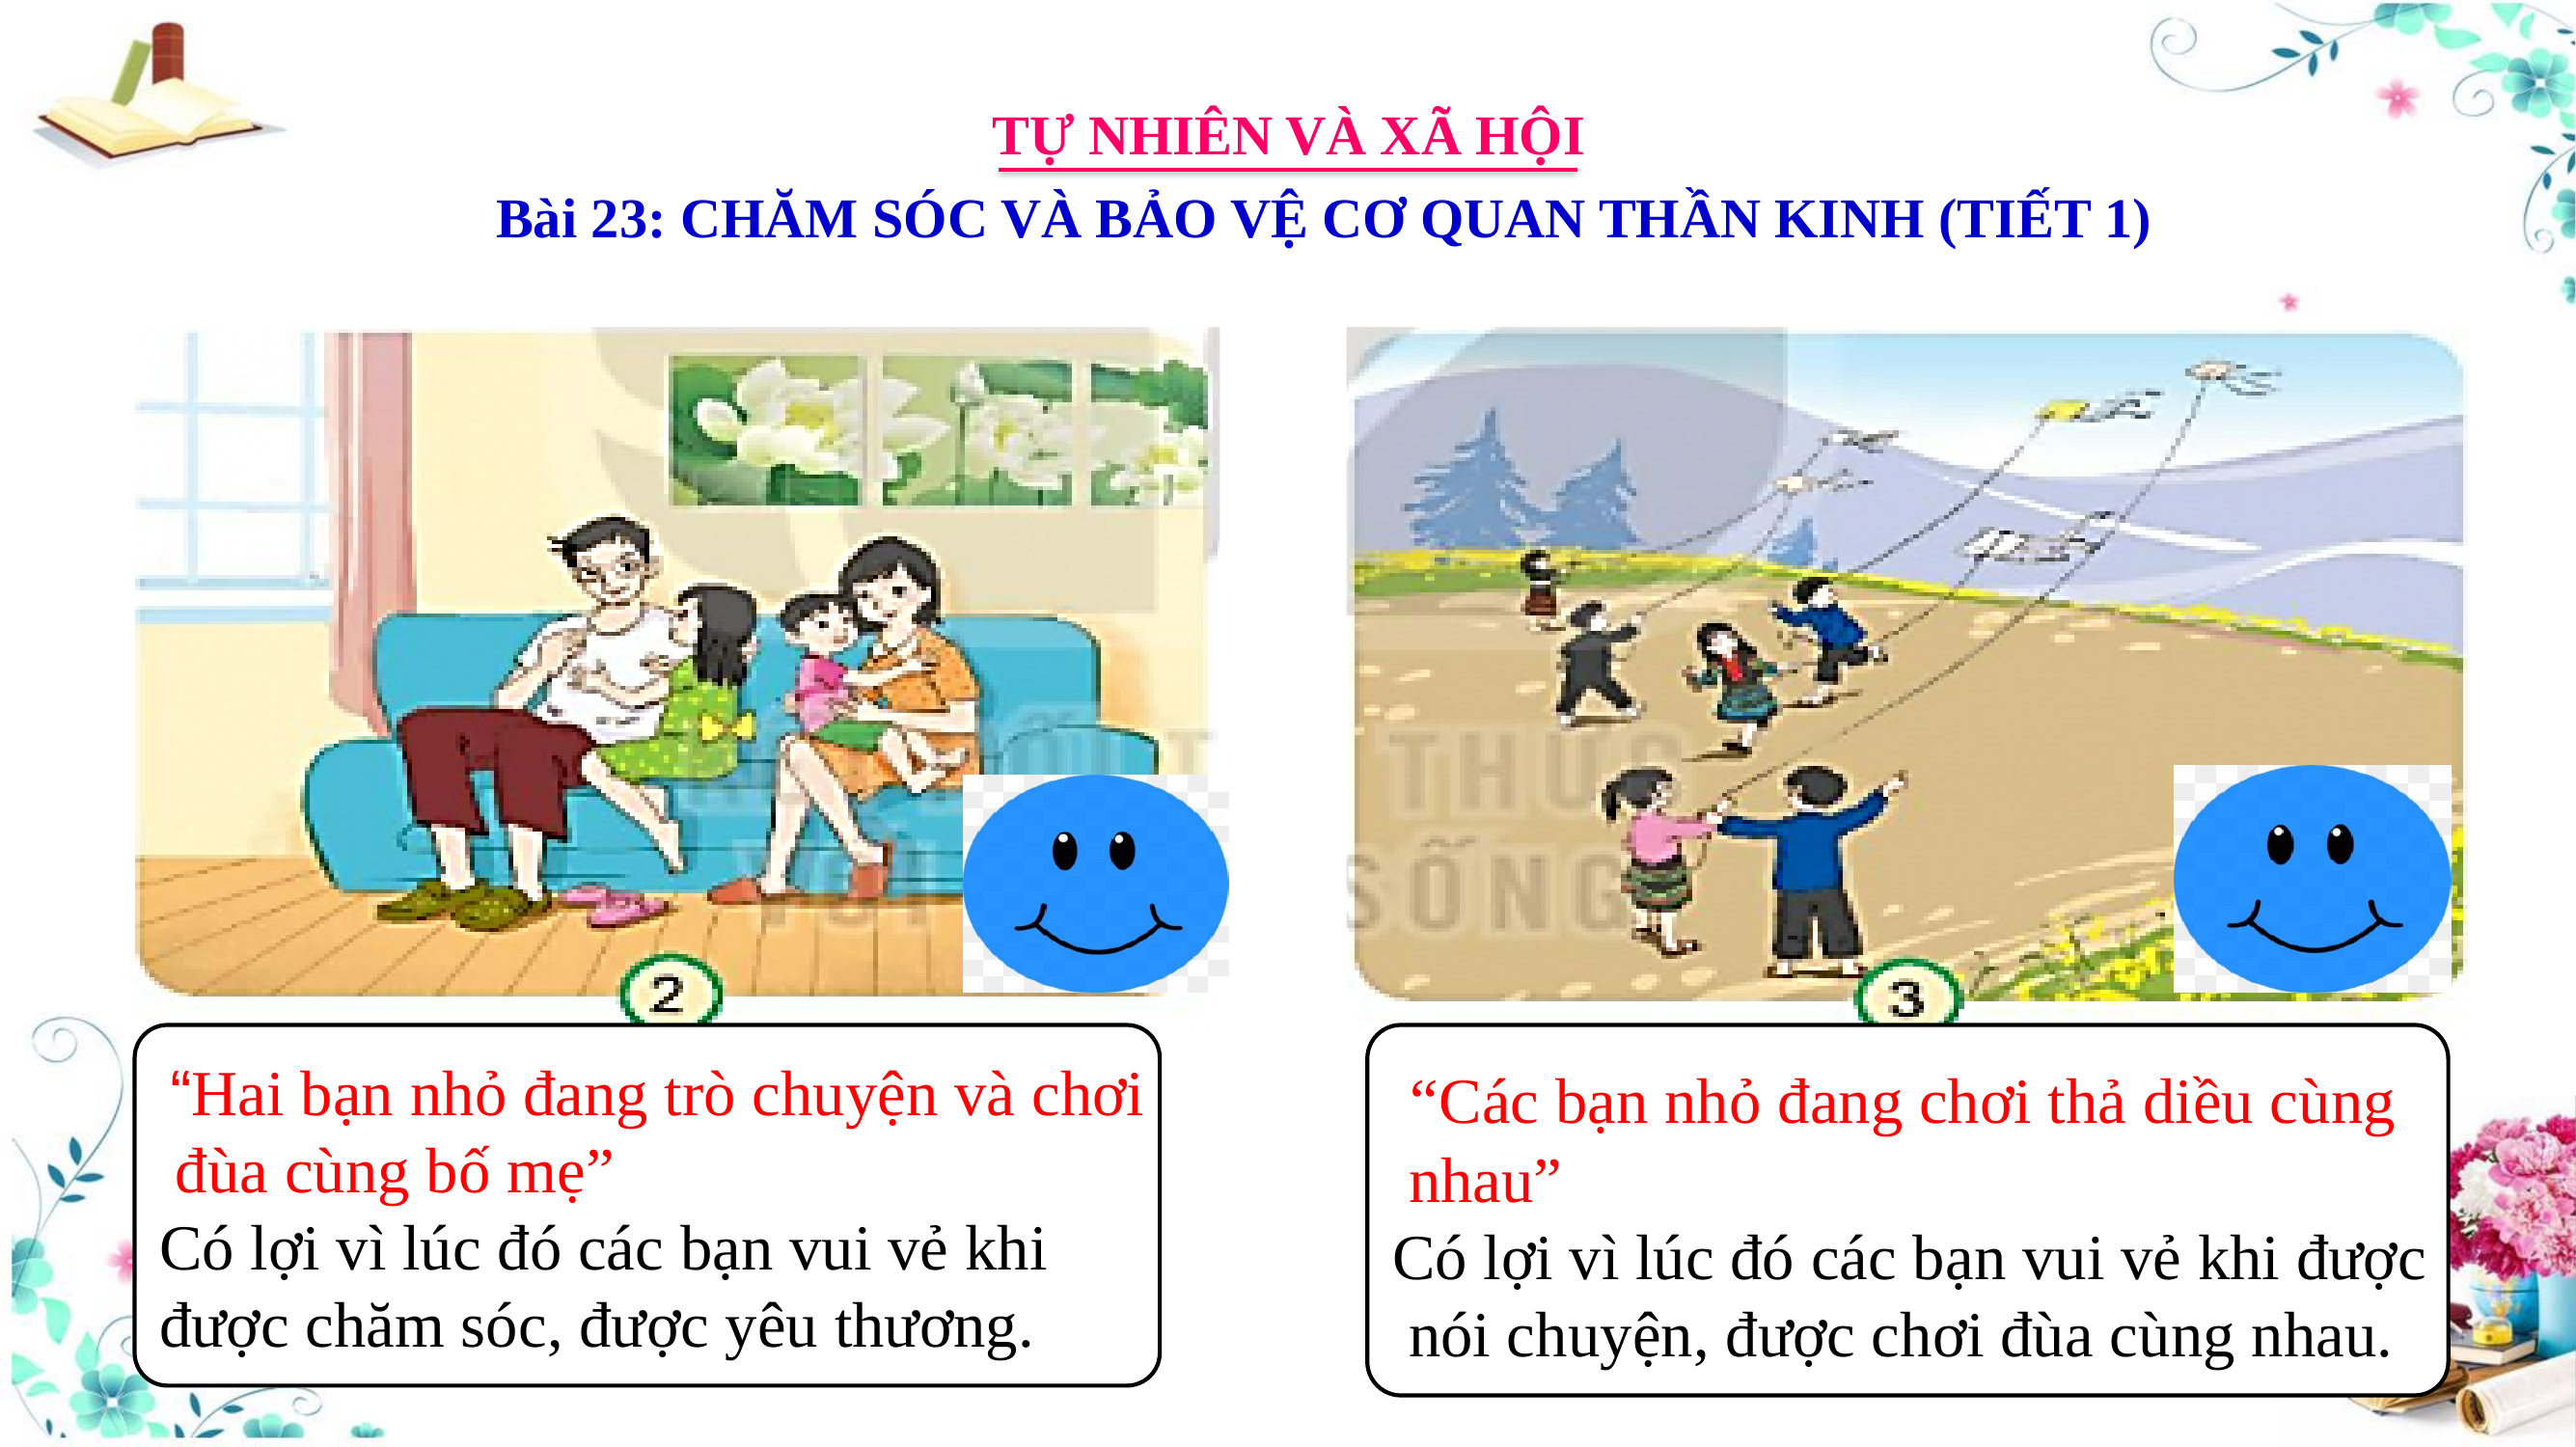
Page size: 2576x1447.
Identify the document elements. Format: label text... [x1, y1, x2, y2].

text_box “Các bạn nhỏ đang chơi thả diều cùng nhau” Có lợi vì lúc đó các bạn vui vẻ khi được nói chuyện, được chơi đùa cùng nhau. [1367, 1051, 2449, 1396]
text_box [973, 91, 1604, 175]
text_box “Hai bạn nhỏ đang trò chuyện và chơi đùa cùng bố mẹ” Có lợi vì lúc đó các bạn vui vẻ khi được chăm sóc, được yêu thương. [134, 1050, 1161, 1386]
picture [0, 0, 2576, 1447]
text_box Bài 23: CHĂM SÓC VÀ BẢO VỆ CƠ QUAN THẦN KINH (TIẾT 1) [455, 170, 2193, 260]
